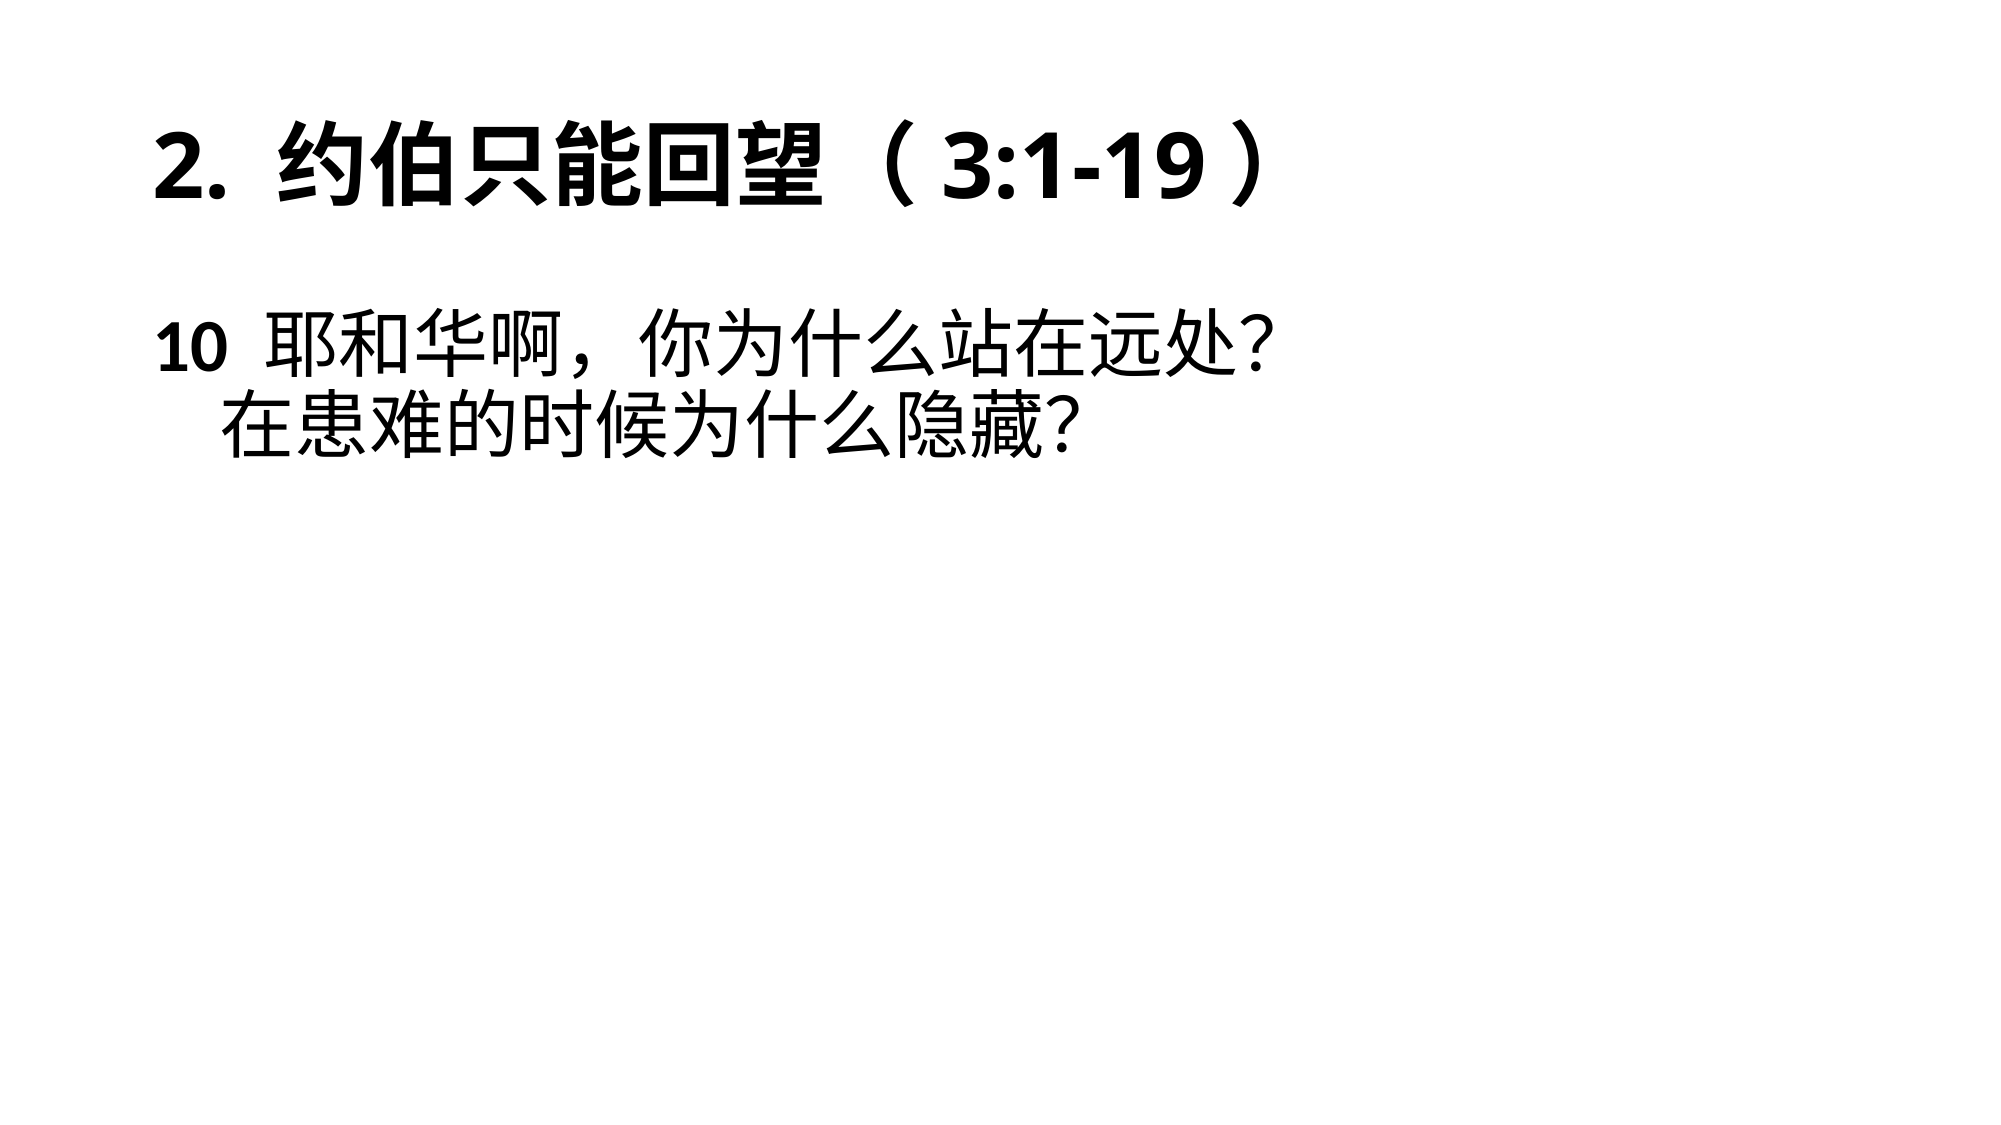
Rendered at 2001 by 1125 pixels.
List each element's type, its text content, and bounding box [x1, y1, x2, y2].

list 10 耶和华啊，你为什么站在远处？ 在患难的时候为什么隐藏？ [137, 299, 1863, 1014]
title 2. 约伯只能回望（3:1-19） [137, 59, 1863, 278]
